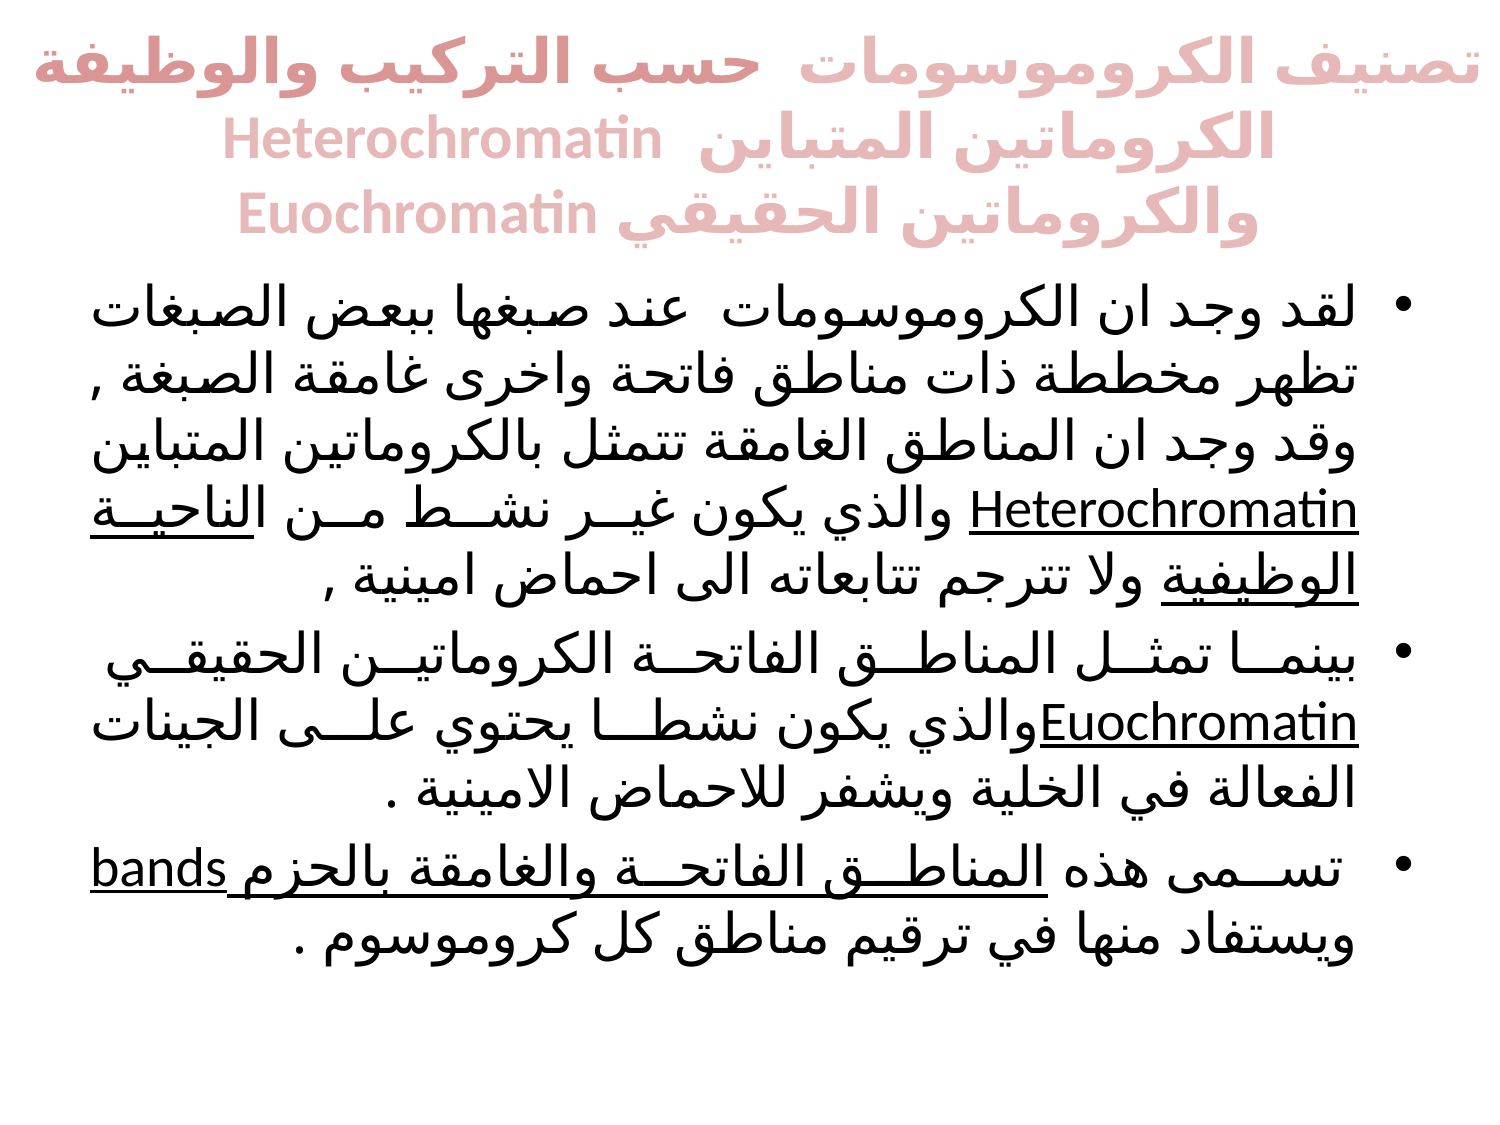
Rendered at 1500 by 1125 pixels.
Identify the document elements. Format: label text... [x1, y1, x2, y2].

list لقد وجد ان الكروموسومات عند صبغها ببعض الصبغات تظهر مخططة ذات مناطق فاتحة واخرى غامقة الصبغة , وقد وجد ان المناطق الغامقة تتمثل بالكروماتين المتباين Heterochromatin والذي يكون غير نشط من الناحية الوظيفية ولا تترجم تتابعاته الى احماض امينية , بينما تمثل المناطق الفاتحة الكروماتين الحقيقي Euochromatinوالذي يكون نشطا يحتوي على الجينات الفعالة في الخلية ويشفر للاحماض الامينية . تسمى هذه المناطق الفاتحة والغامقة بالحزم bands ويستفاد منها في ترقيم مناطق كل كروموسوم . [75, 262, 1425, 1005]
title تصنيف الكروموسومات حسب التركيب والوظيفة الكروماتين المتباين Heterochromatin والكروماتين الحقيقي Euochromatin [0, 0, 1500, 268]
